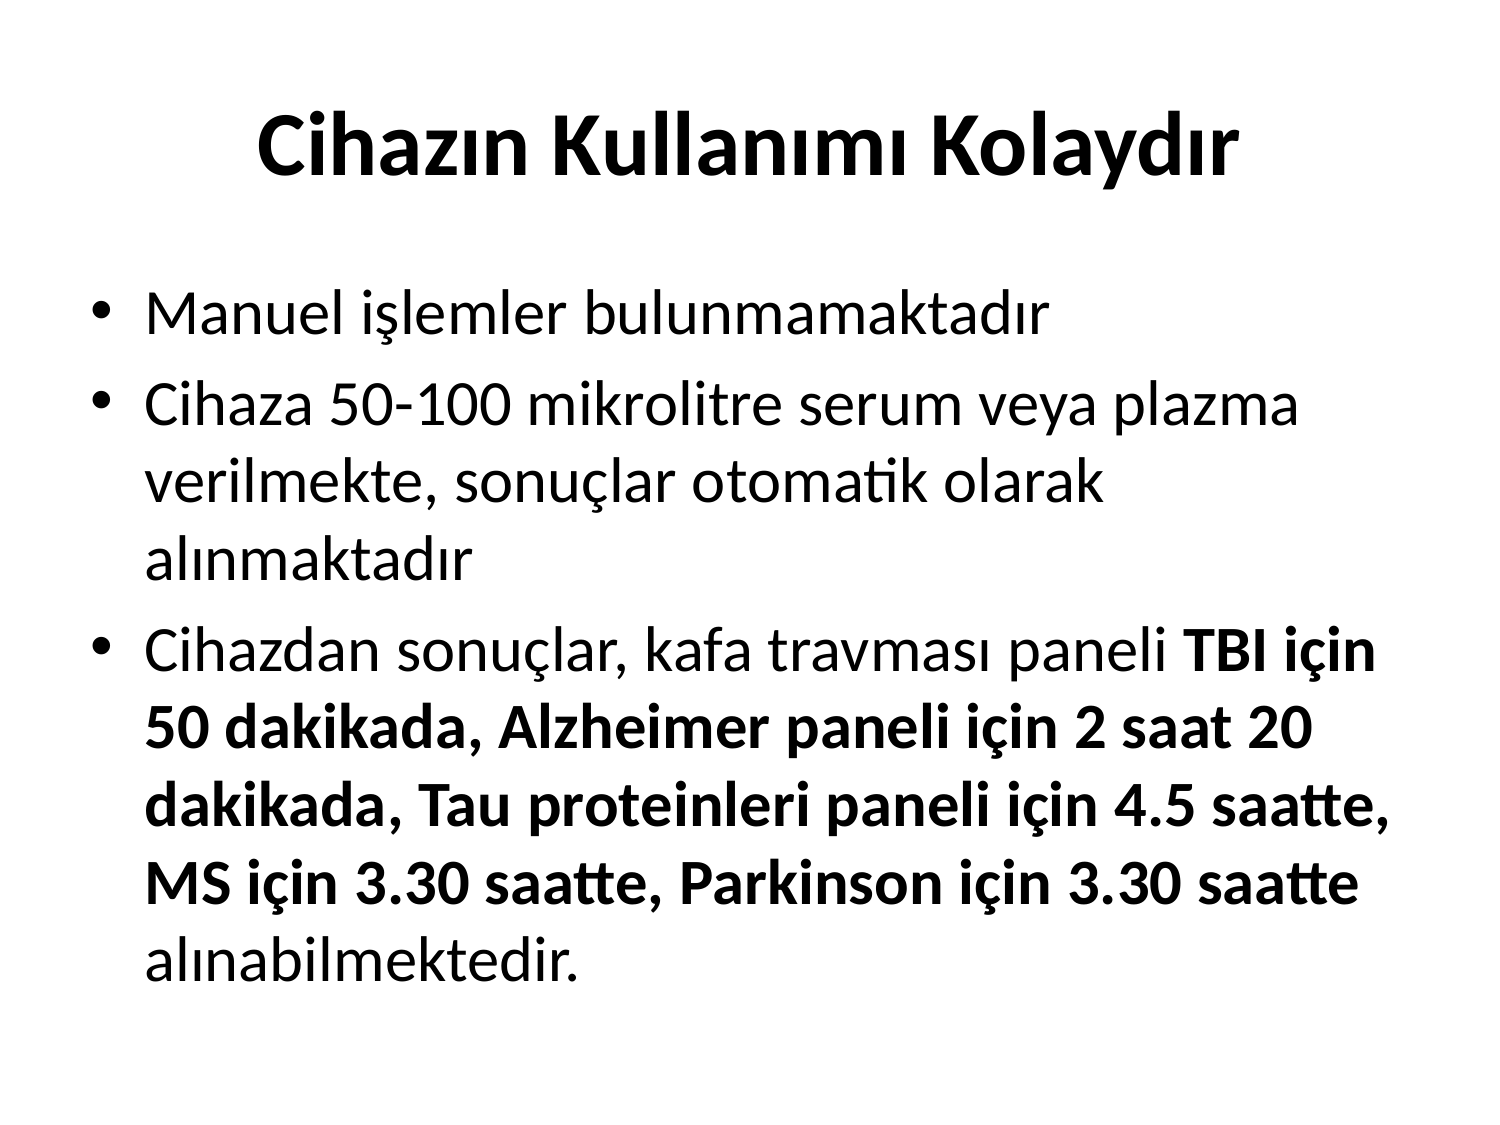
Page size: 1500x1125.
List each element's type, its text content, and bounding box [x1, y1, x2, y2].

list Manuel işlemler bulunmamaktadır Cihaza 50-100 mikrolitre serum veya plazma verilmekte, sonuçlar otomatik olarak alınmaktadır Cihazdan sonuçlar, kafa travması paneli TBI için 50 dakikada, Alzheimer paneli için 2 saat 20 dakikada, Tau proteinleri paneli için 4.5 saatte, MS için 3.30 saatte, Parkinson için 3.30 saatte alınabilmektedir. [75, 262, 1425, 1005]
title Cihazın Kullanımı Kolaydır [75, 45, 1425, 233]
